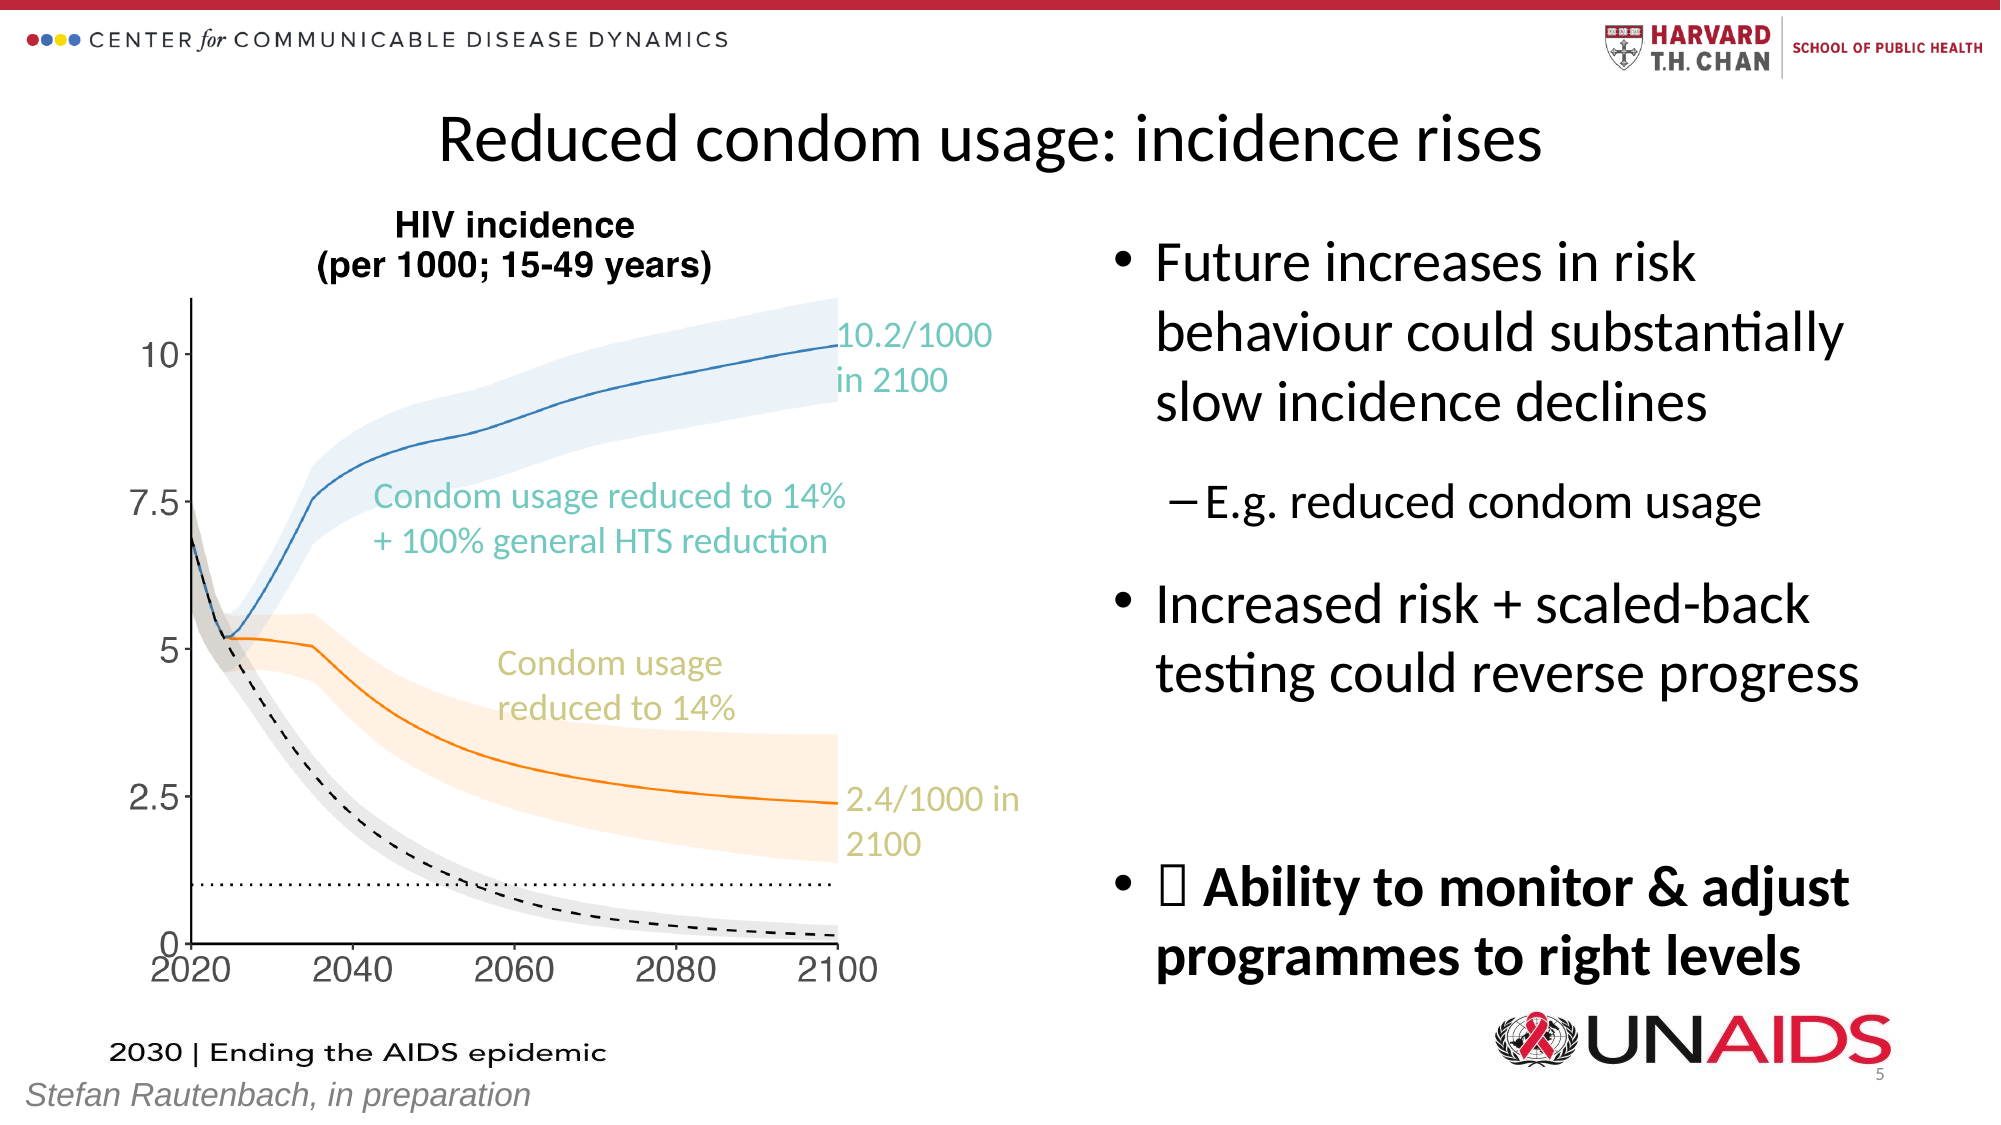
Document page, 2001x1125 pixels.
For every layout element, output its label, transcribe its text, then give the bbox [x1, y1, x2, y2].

title Reduced condom usage: incidence rises [216, 76, 1784, 192]
list Future increases in risk behaviour could substantially slow incidence declines E.g. reduced condom usage Increased risk + scaled-back testing could reverse progress  Ability to monitor & adjust programmes to right levels [1098, 216, 1900, 1043]
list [0, 197, 971, 1043]
slide_number 5 [1433, 1042, 1900, 1103]
text_box 2.4/1000 in 2100 [974, 766, 1036, 872]
text_box 10.2/1000 in 2100 [974, 303, 1026, 408]
text_box Stefan Rautenbach, in preparation [10, 1066, 548, 1121]
picture [0, 10, 2000, 1125]
